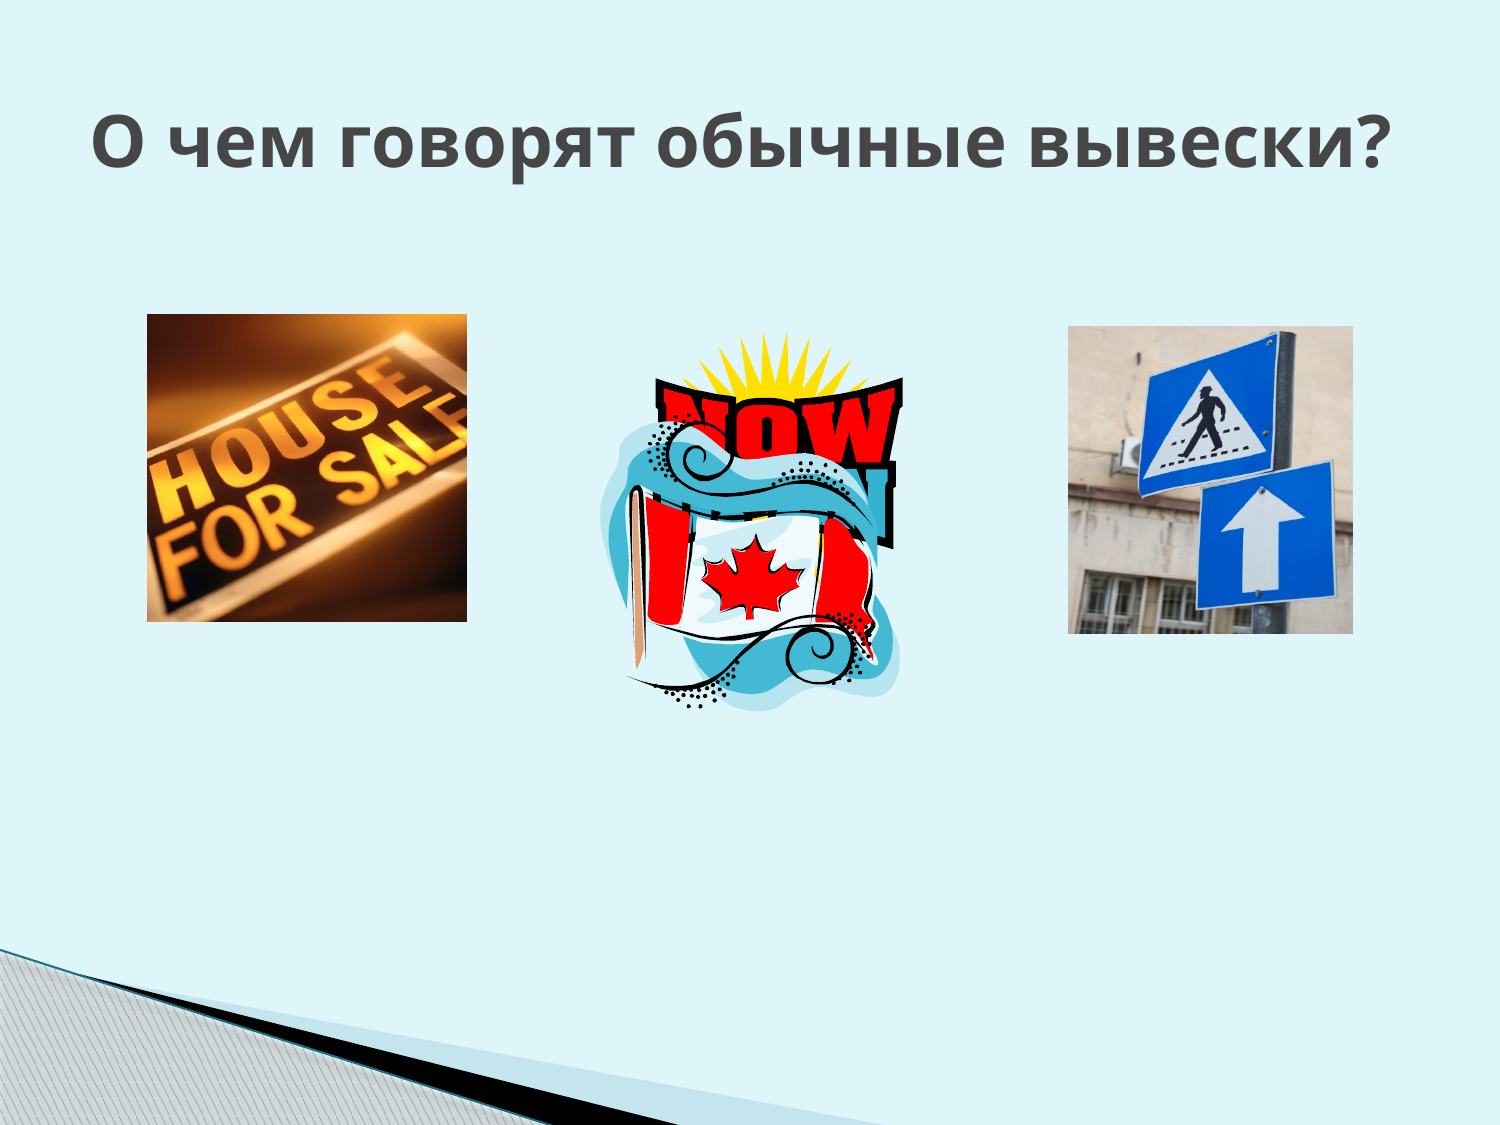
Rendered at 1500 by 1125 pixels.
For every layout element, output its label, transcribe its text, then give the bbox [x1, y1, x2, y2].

title О чем говорят обычные вывески? [75, 45, 1425, 233]
picture [147, 314, 467, 622]
picture [598, 330, 904, 713]
picture [1068, 326, 1353, 634]
